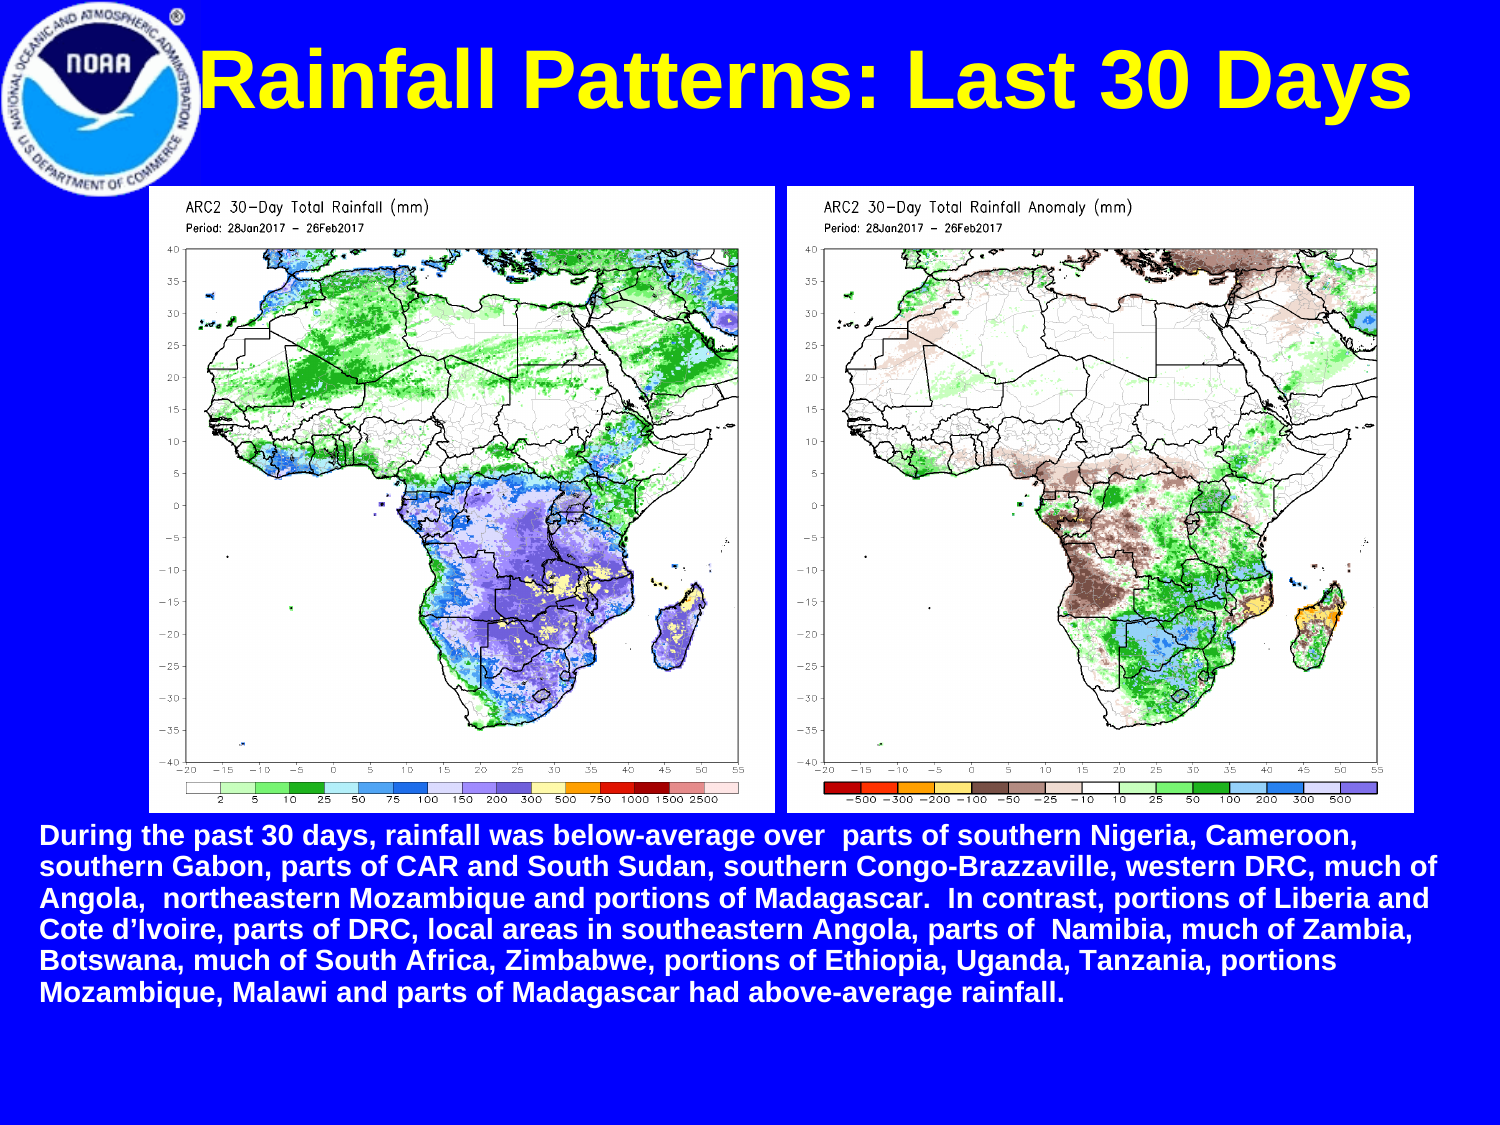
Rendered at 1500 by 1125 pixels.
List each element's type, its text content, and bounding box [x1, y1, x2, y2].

picture [0, 0, 775, 813]
text_box During the past 30 days, rainfall was below-average over parts of southern Nigeria, Cameroon, southern Gabon, parts of CAR and South Sudan, southern Congo-Brazzaville, western DRC, much of Angola, northeastern Mozambique and portions of Madagascar. In contrast, portions of Liberia and Cote d’Ivoire, parts of DRC, local areas in southeastern Angola, parts of Namibia, much of Zambia, Botswana, much of South Africa, Zimbabwe, portions of Ethiopia, Uganda, Tanzania, portions Mozambique, Malawi and parts of Madagascar had above-average rainfall. [24, 812, 1475, 1017]
title Rainfall Patterns: Last 30 Days [174, 0, 1438, 150]
picture [787, 186, 1413, 813]
